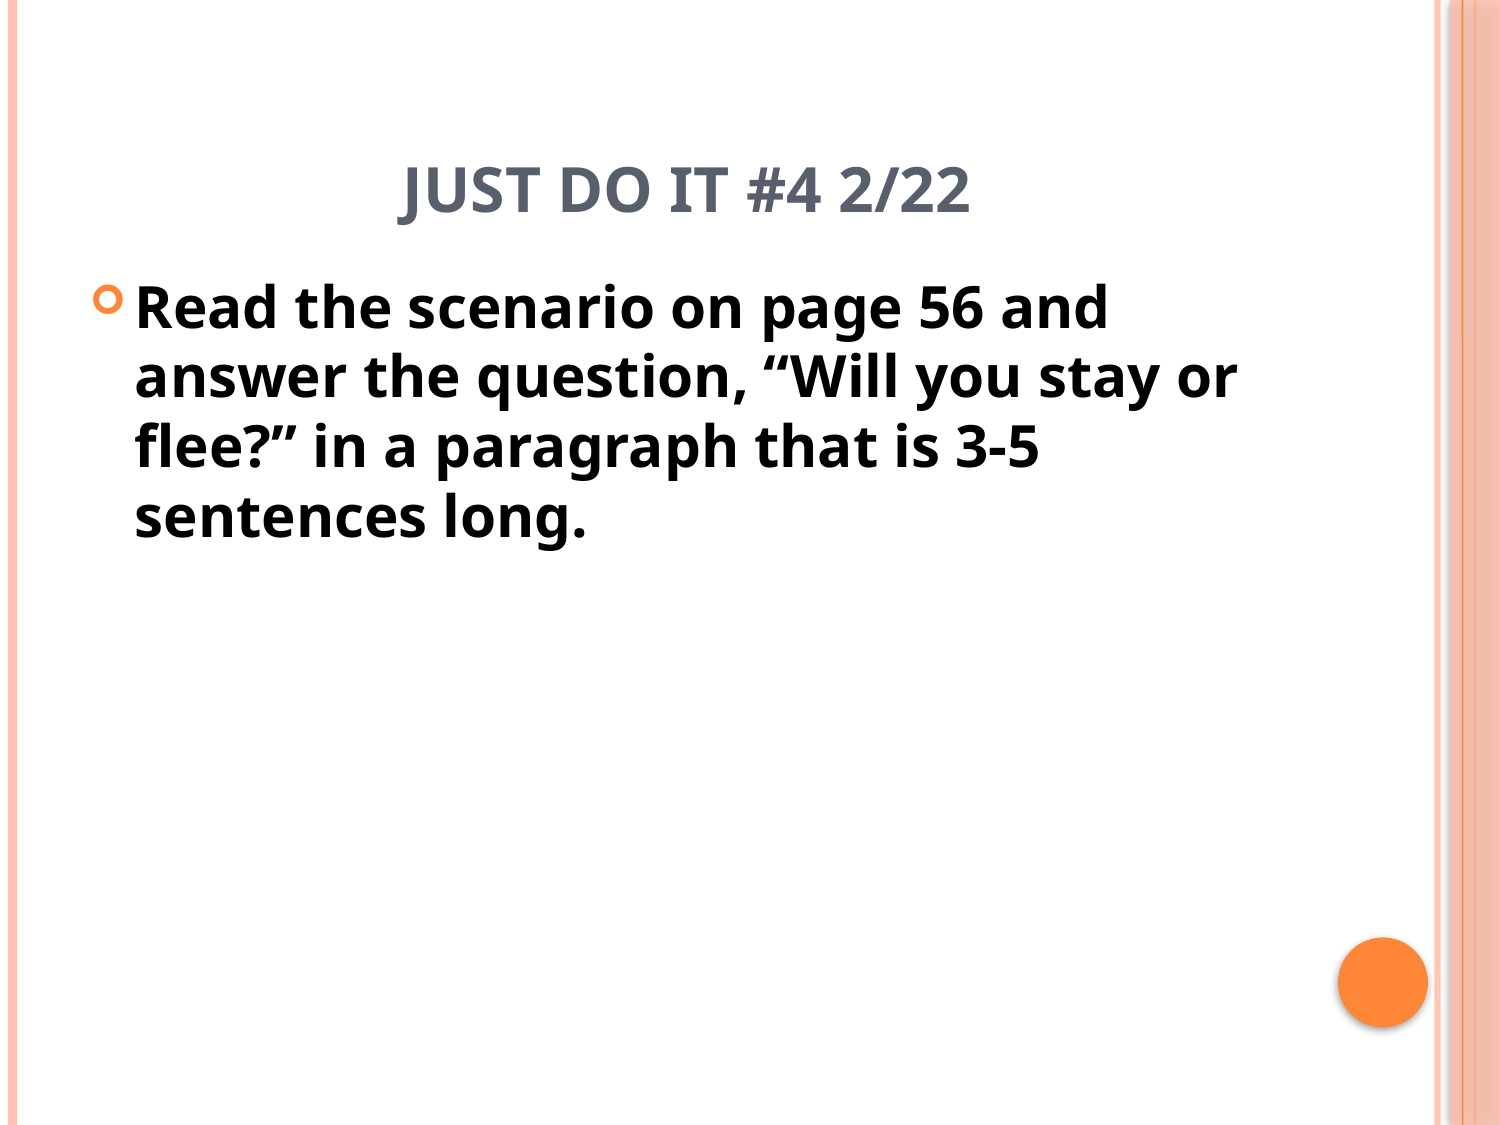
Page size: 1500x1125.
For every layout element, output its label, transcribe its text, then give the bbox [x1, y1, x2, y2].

title JUST DO IT #4 2/22 [75, 45, 1300, 233]
list Read the scenario on page 56 and answer the question, “Will you stay or flee?” in a paragraph that is 3-5 sentences long. [75, 262, 1325, 1013]
